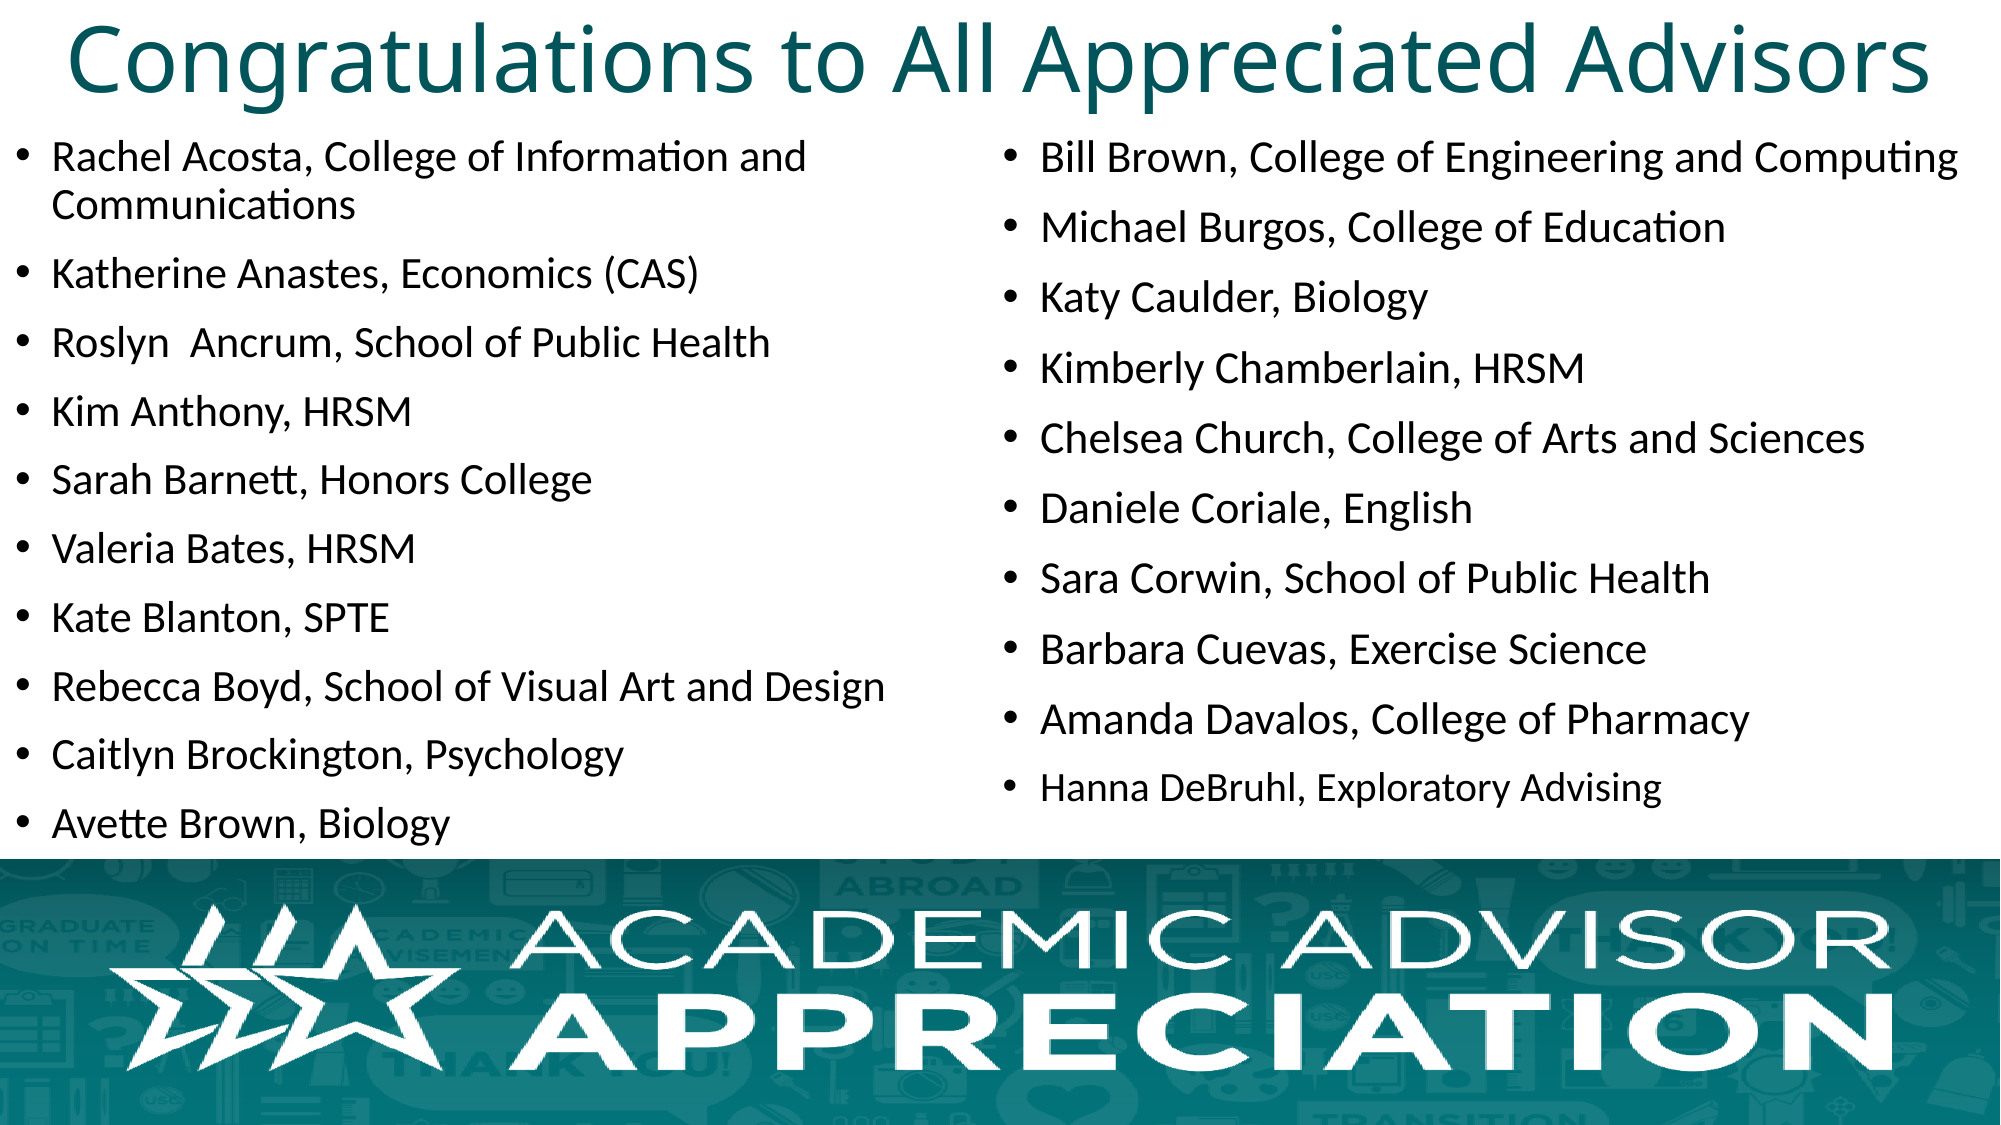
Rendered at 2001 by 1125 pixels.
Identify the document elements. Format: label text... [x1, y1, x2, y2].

picture [0, 859, 2000, 1125]
list Rachel Acosta, College of Information and Communications Katherine Anastes, Economics (CAS) Roslyn Ancrum, School of Public Health Kim Anthony, HRSM Sarah Barnett, Honors College Valeria Bates, HRSM Kate Blanton, SPTE Rebecca Boyd, School of Visual Art and Design Caitlyn Brockington, Psychology Avette Brown, Biology [0, 125, 988, 859]
list Bill Brown, College of Engineering and Computing Michael Burgos, College of Education Katy Caulder, Biology Kimberly Chamberlain, HRSM Chelsea Church, College of Arts and Sciences Daniele Coriale, English Sara Corwin, School of Public Health Barbara Cuevas, Exercise Science Amanda Davalos, College of Pharmacy Hanna DeBruhl, Exploratory Advising [987, 125, 1988, 847]
title Congratulations to All Appreciated Advisors [0, 0, 2000, 126]
